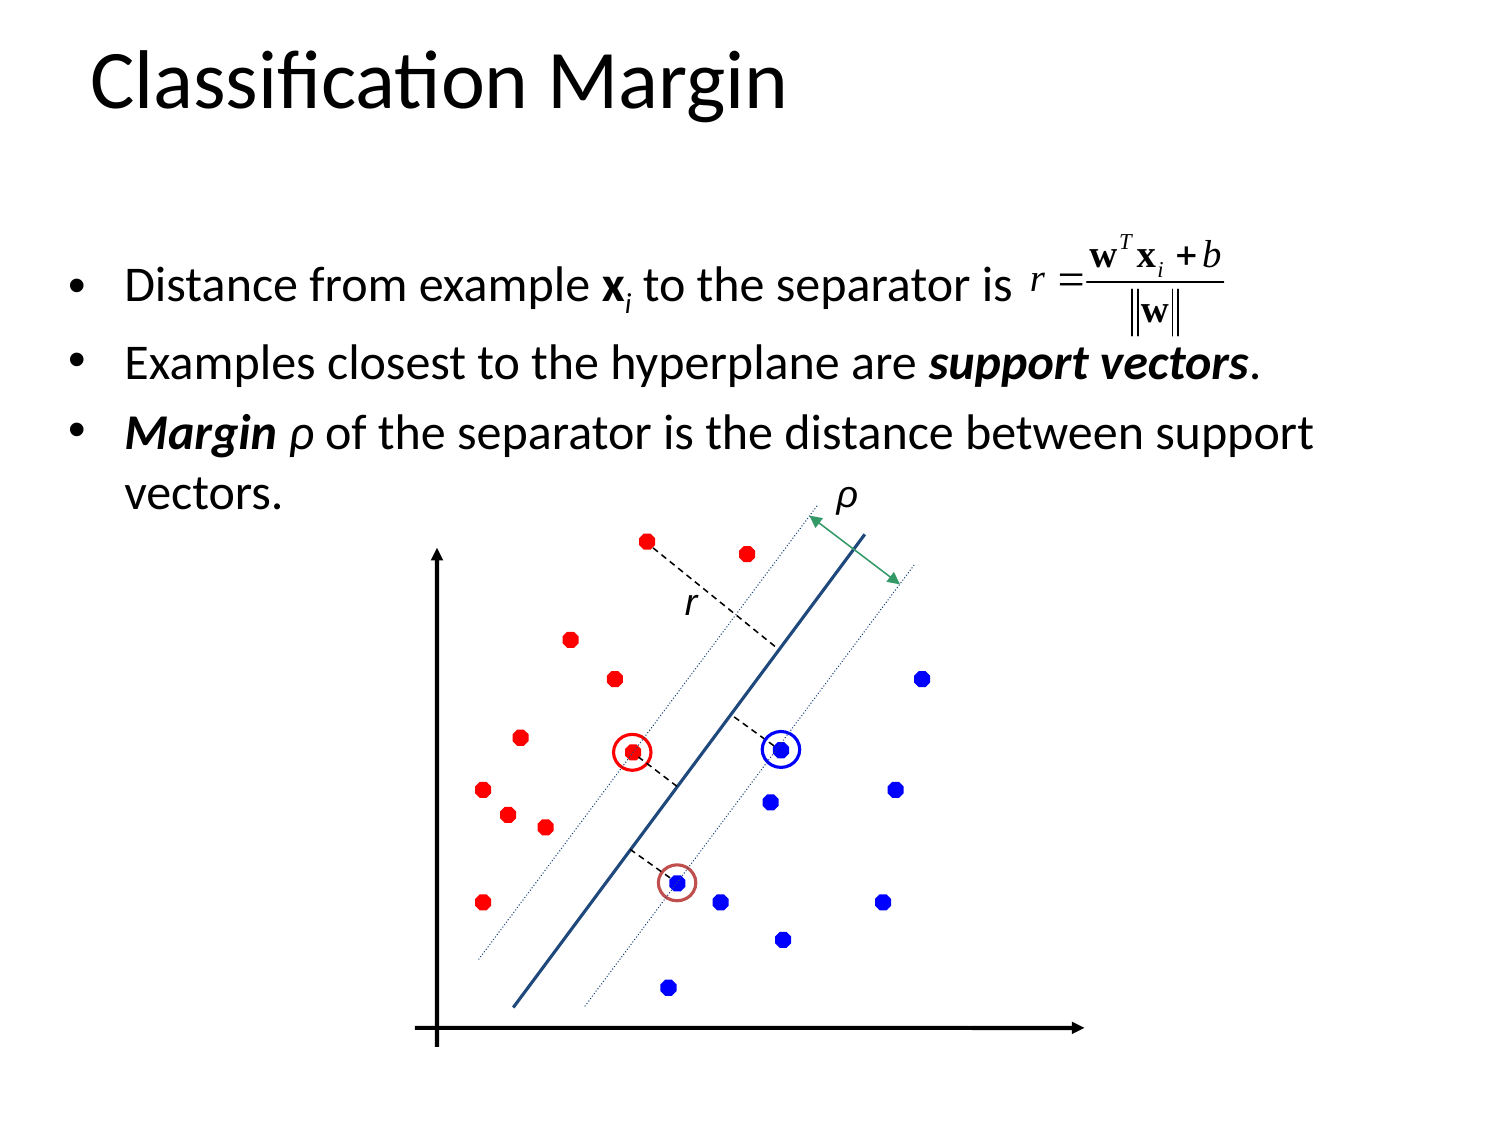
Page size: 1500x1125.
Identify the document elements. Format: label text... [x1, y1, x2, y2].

text_box ρ [821, 462, 1010, 523]
list Distance from example xi to the separator is Examples closest to the hyperplane are support vectors. Margin ρ of the separator is the distance between support vectors. [53, 243, 1472, 1069]
text_box [538, 820, 553, 835]
text_box [875, 895, 891, 910]
text_box [613, 734, 652, 771]
text_box [739, 546, 755, 562]
text_box [713, 895, 728, 910]
text_box [762, 731, 800, 768]
text_box [500, 807, 516, 823]
text_box [607, 671, 623, 687]
text_box [430, 547, 444, 1027]
text_box [639, 534, 655, 549]
text_box [475, 782, 491, 798]
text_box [1023, 223, 1231, 344]
text_box [775, 932, 791, 948]
text_box [888, 782, 903, 798]
text_box [563, 632, 578, 648]
text_box [475, 895, 491, 910]
title Classification Margin [75, 0, 1425, 150]
text_box [763, 795, 778, 810]
text_box [414, 1021, 1085, 1035]
text_box [513, 730, 528, 746]
text_box [661, 980, 676, 996]
text_box [658, 864, 696, 901]
text_box [809, 515, 901, 585]
text_box r [670, 570, 752, 630]
text_box [914, 671, 930, 687]
